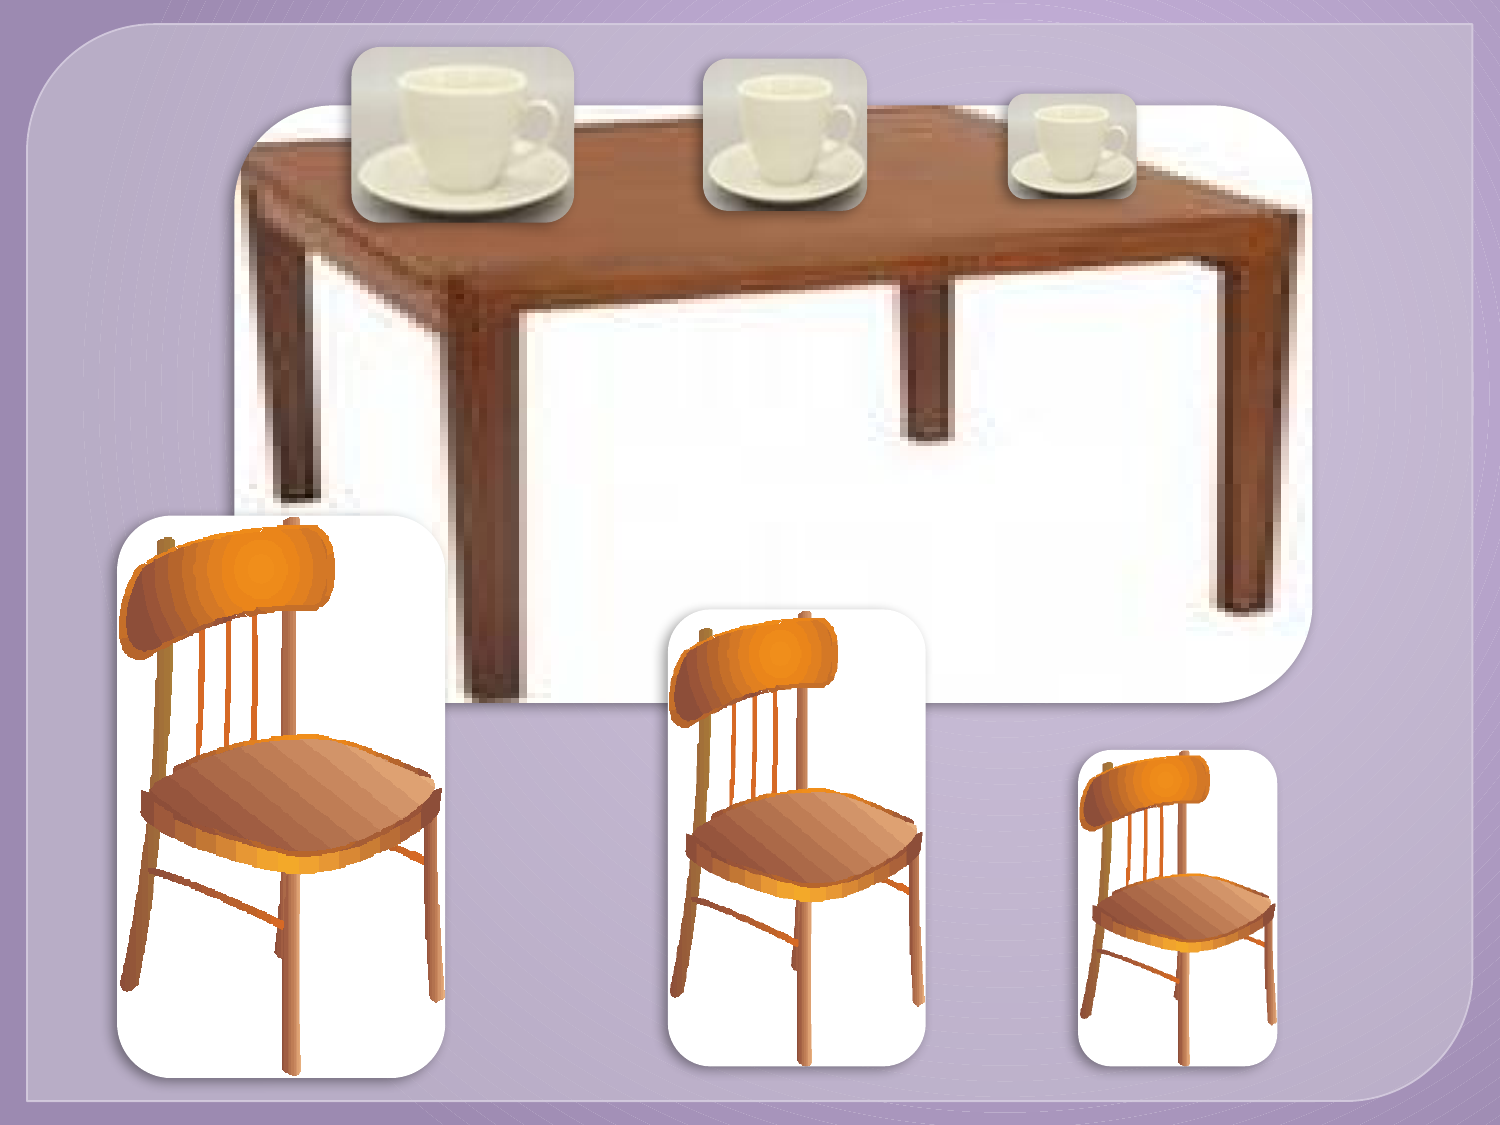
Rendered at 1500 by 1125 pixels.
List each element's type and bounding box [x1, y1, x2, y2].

picture [1077, 749, 1278, 1067]
picture [116, 46, 1313, 1079]
